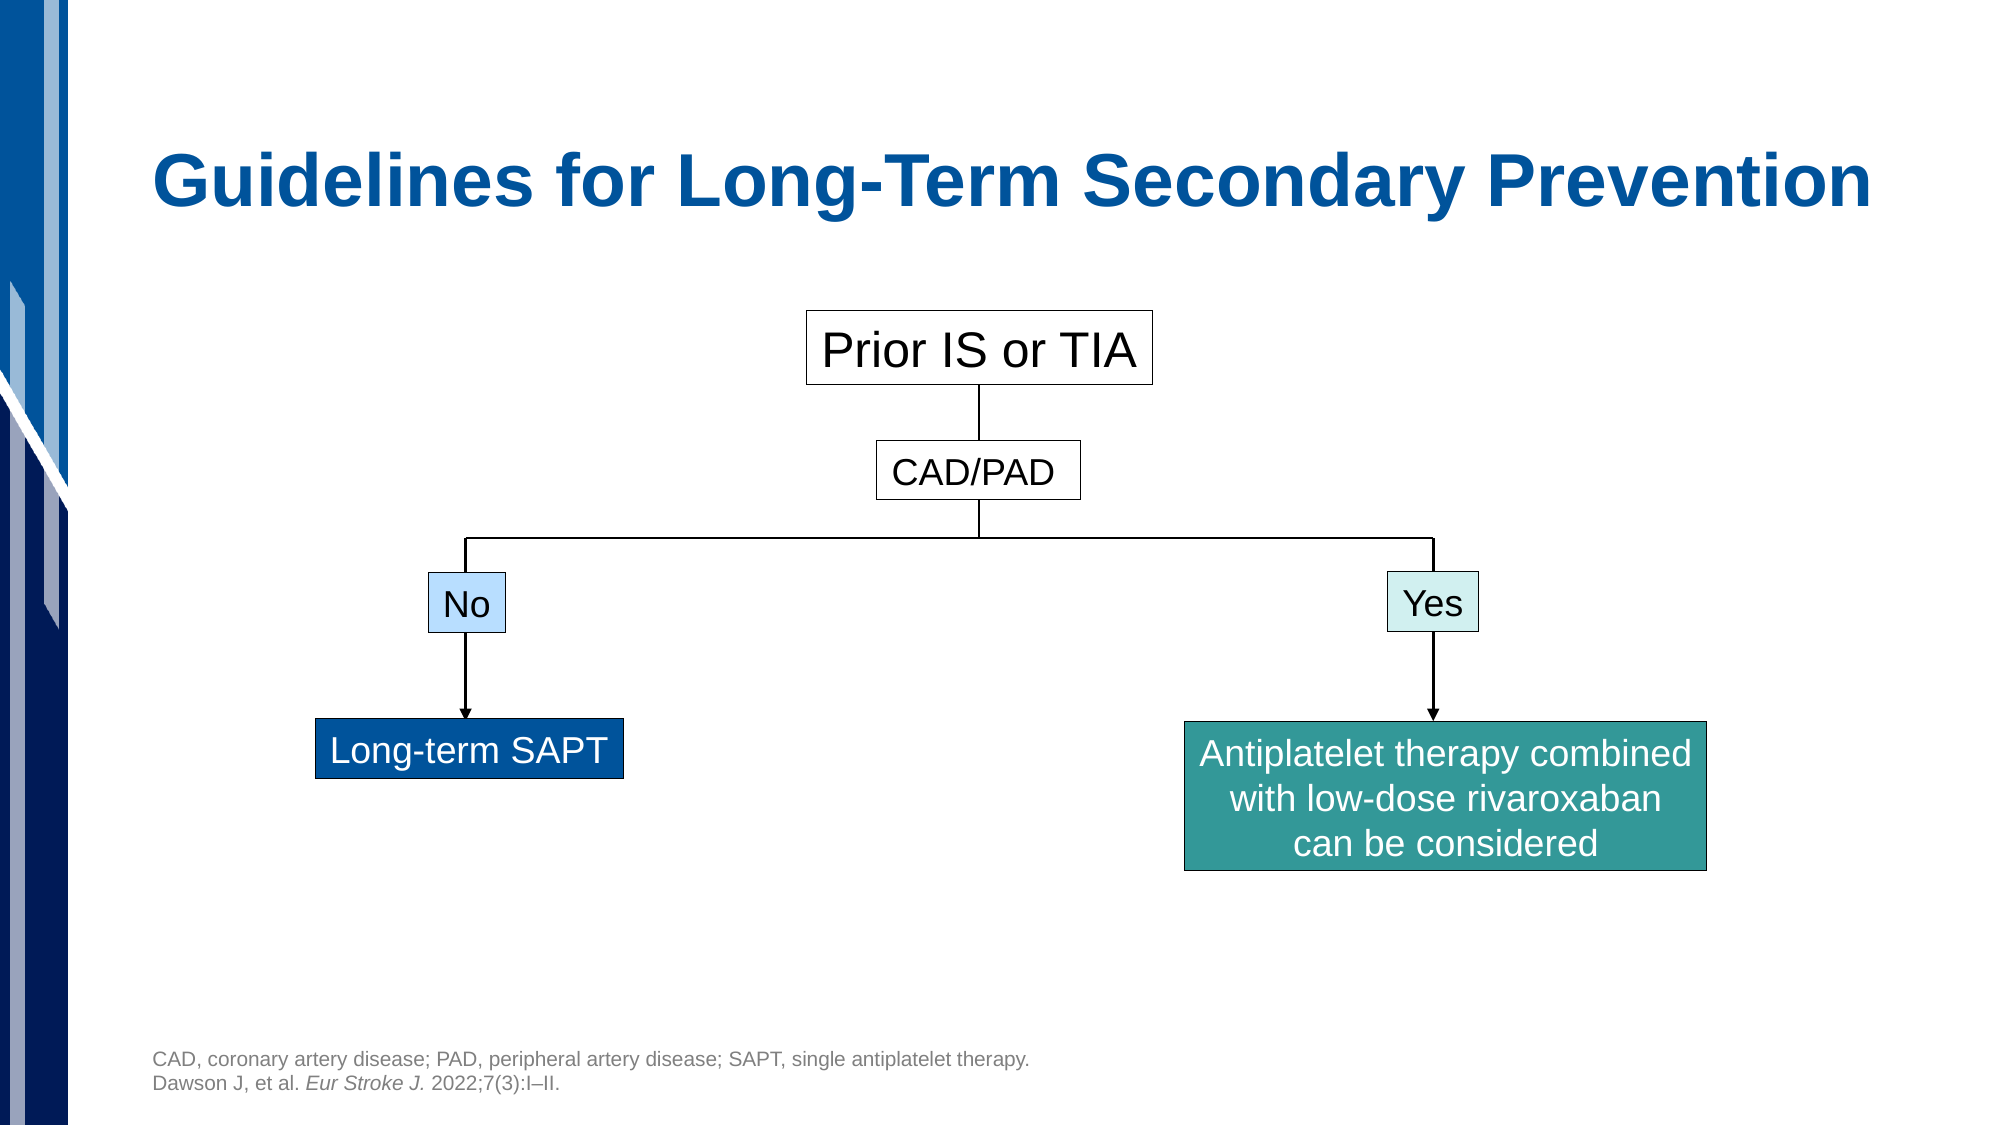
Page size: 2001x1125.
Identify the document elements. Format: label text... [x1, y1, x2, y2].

text_box No [428, 572, 465, 633]
text_box Yes [1434, 571, 1479, 632]
text_box Yes [1387, 571, 1432, 632]
picture [0, 0, 68, 1125]
text_box Antiplatelet therapy combined with low-dose rivaroxaban can be considered [1184, 721, 1707, 871]
title Guidelines for Long-Term Secondary Prevention [137, 48, 1911, 231]
text_box Long-term SAPT [315, 718, 624, 779]
text_box Prior IS or TIA [806, 310, 1153, 385]
footer CAD, coronary artery disease; PAD, peripheral artery disease; SAPT, single antiplatelet therapy. Dawson J, et al. Eur Stroke J. 2022;7(3):I–II. [137, 1042, 1863, 1103]
text_box CAD/PAD [980, 440, 1081, 500]
text_box CAD/PAD [876, 440, 978, 500]
text_box No [466, 572, 506, 633]
